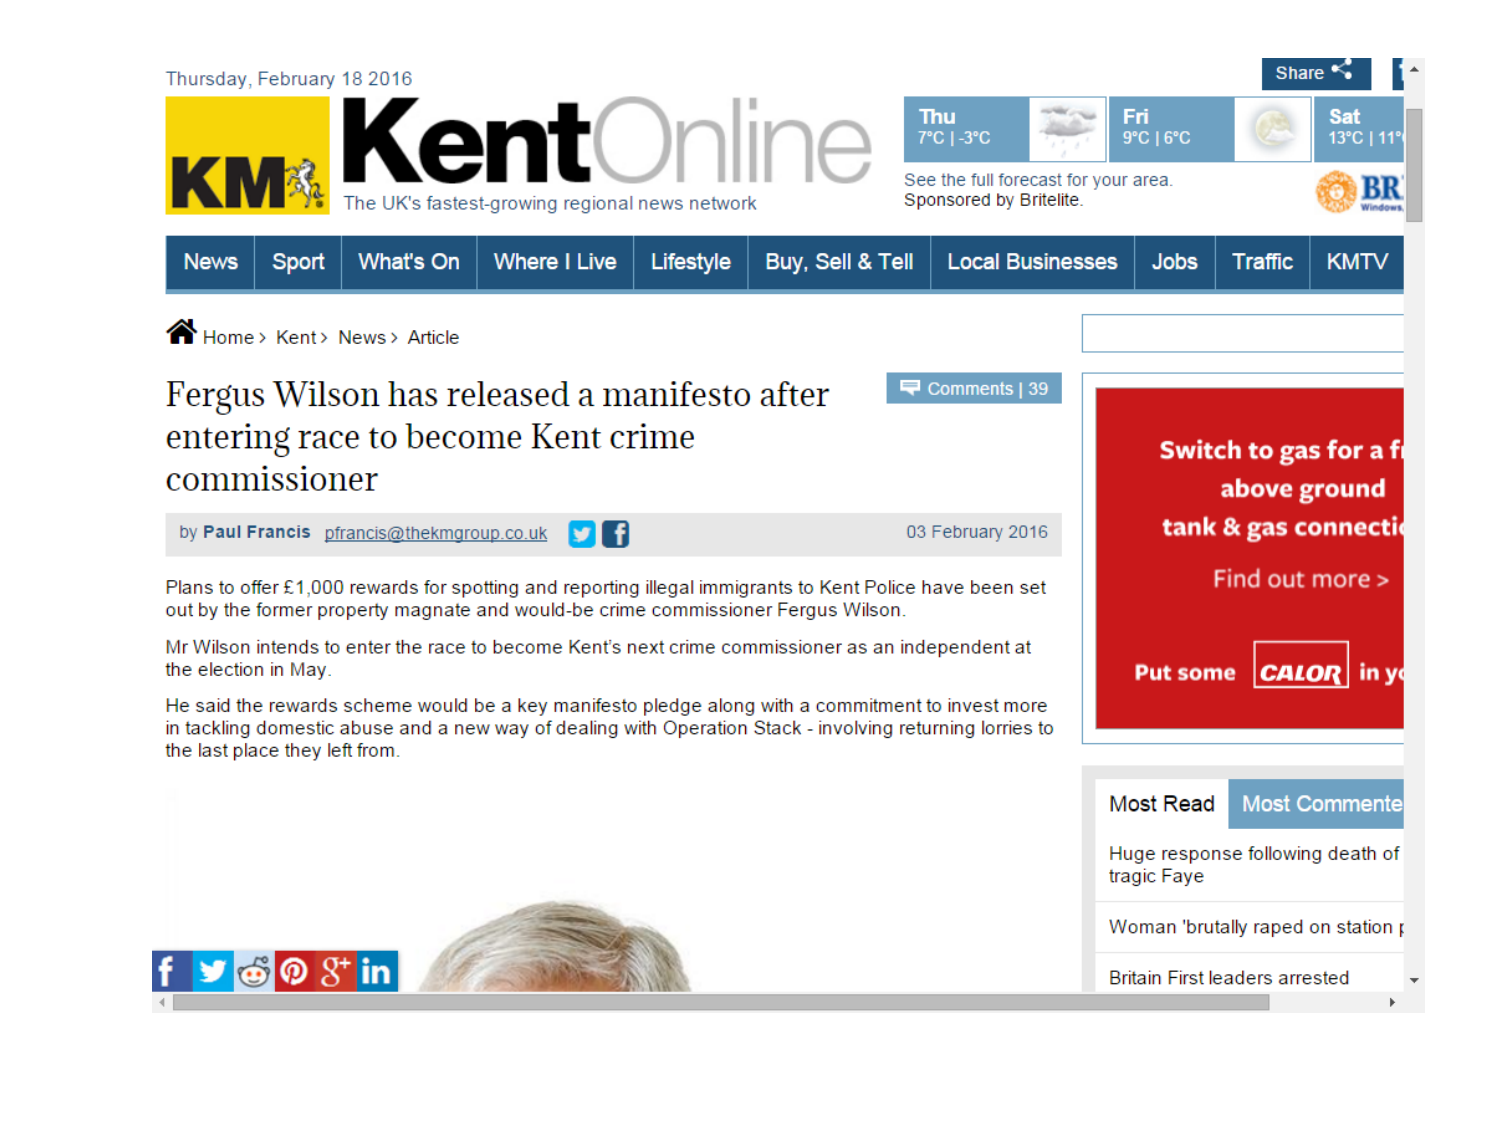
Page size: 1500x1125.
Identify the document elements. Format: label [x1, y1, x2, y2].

picture [152, 58, 1425, 1013]
